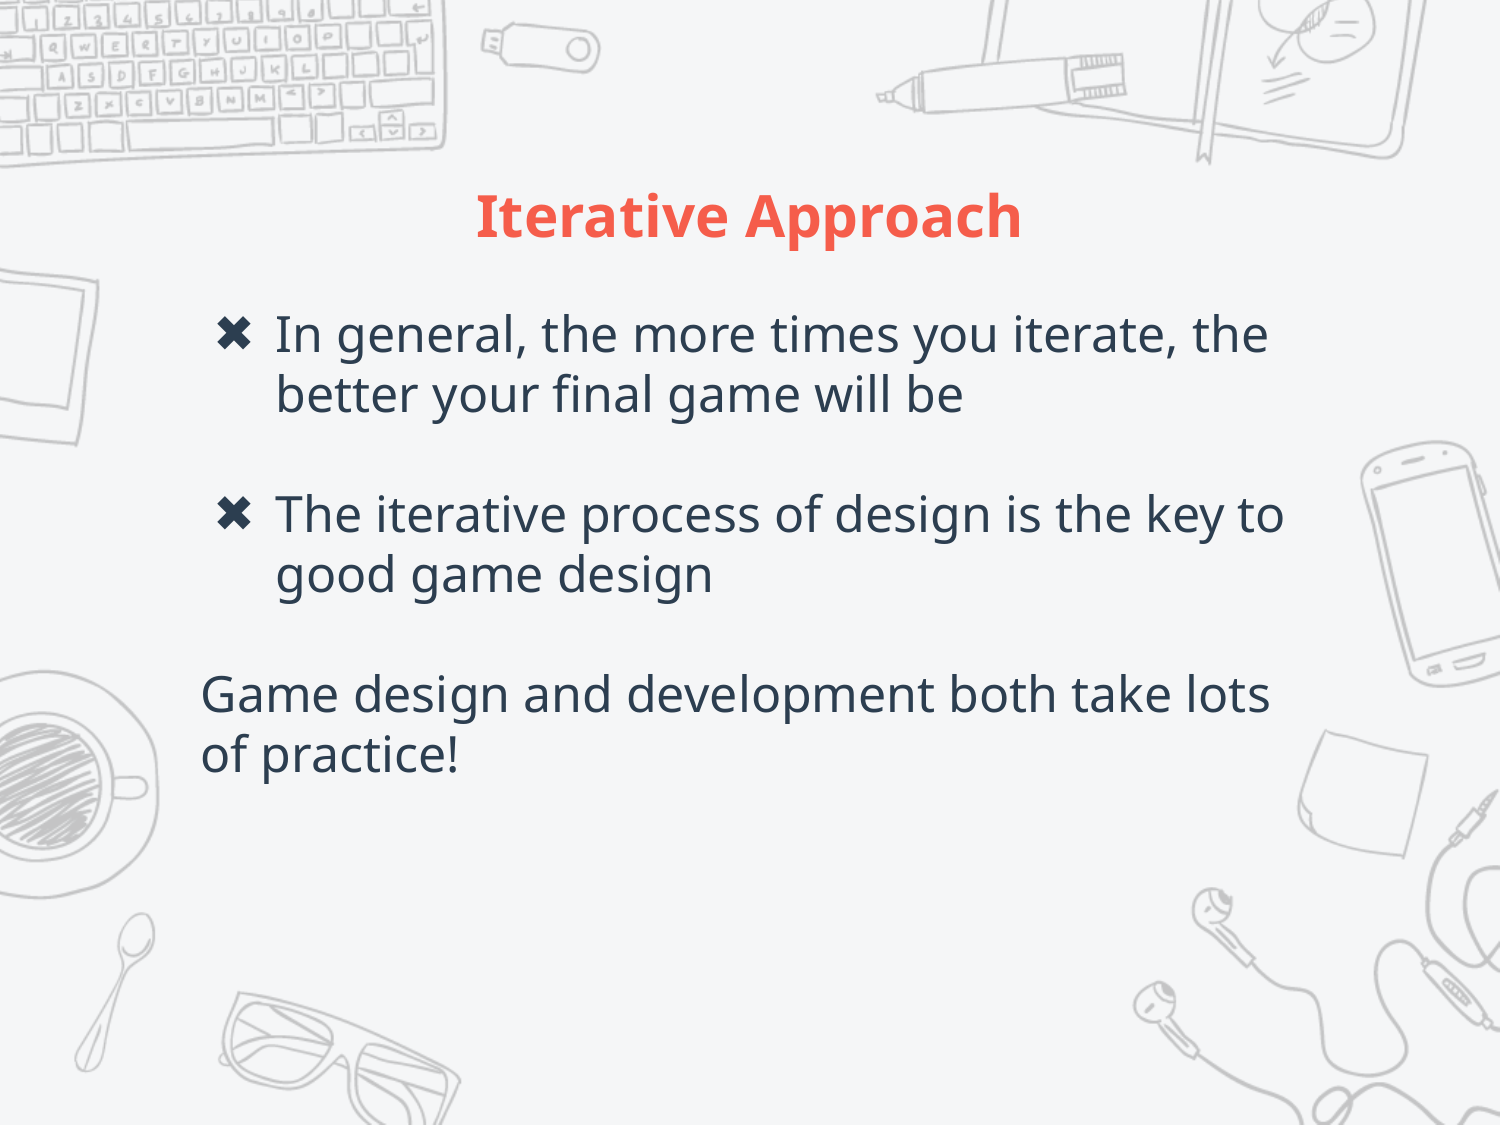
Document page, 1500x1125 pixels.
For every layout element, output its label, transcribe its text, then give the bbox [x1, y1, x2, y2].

list In general, the more times you iterate, the better your final game will be The iterative process of design is the key to good game design Game design and development both take lots of practice! [185, 287, 1315, 1053]
title Iterative Approach [185, 136, 1315, 264]
